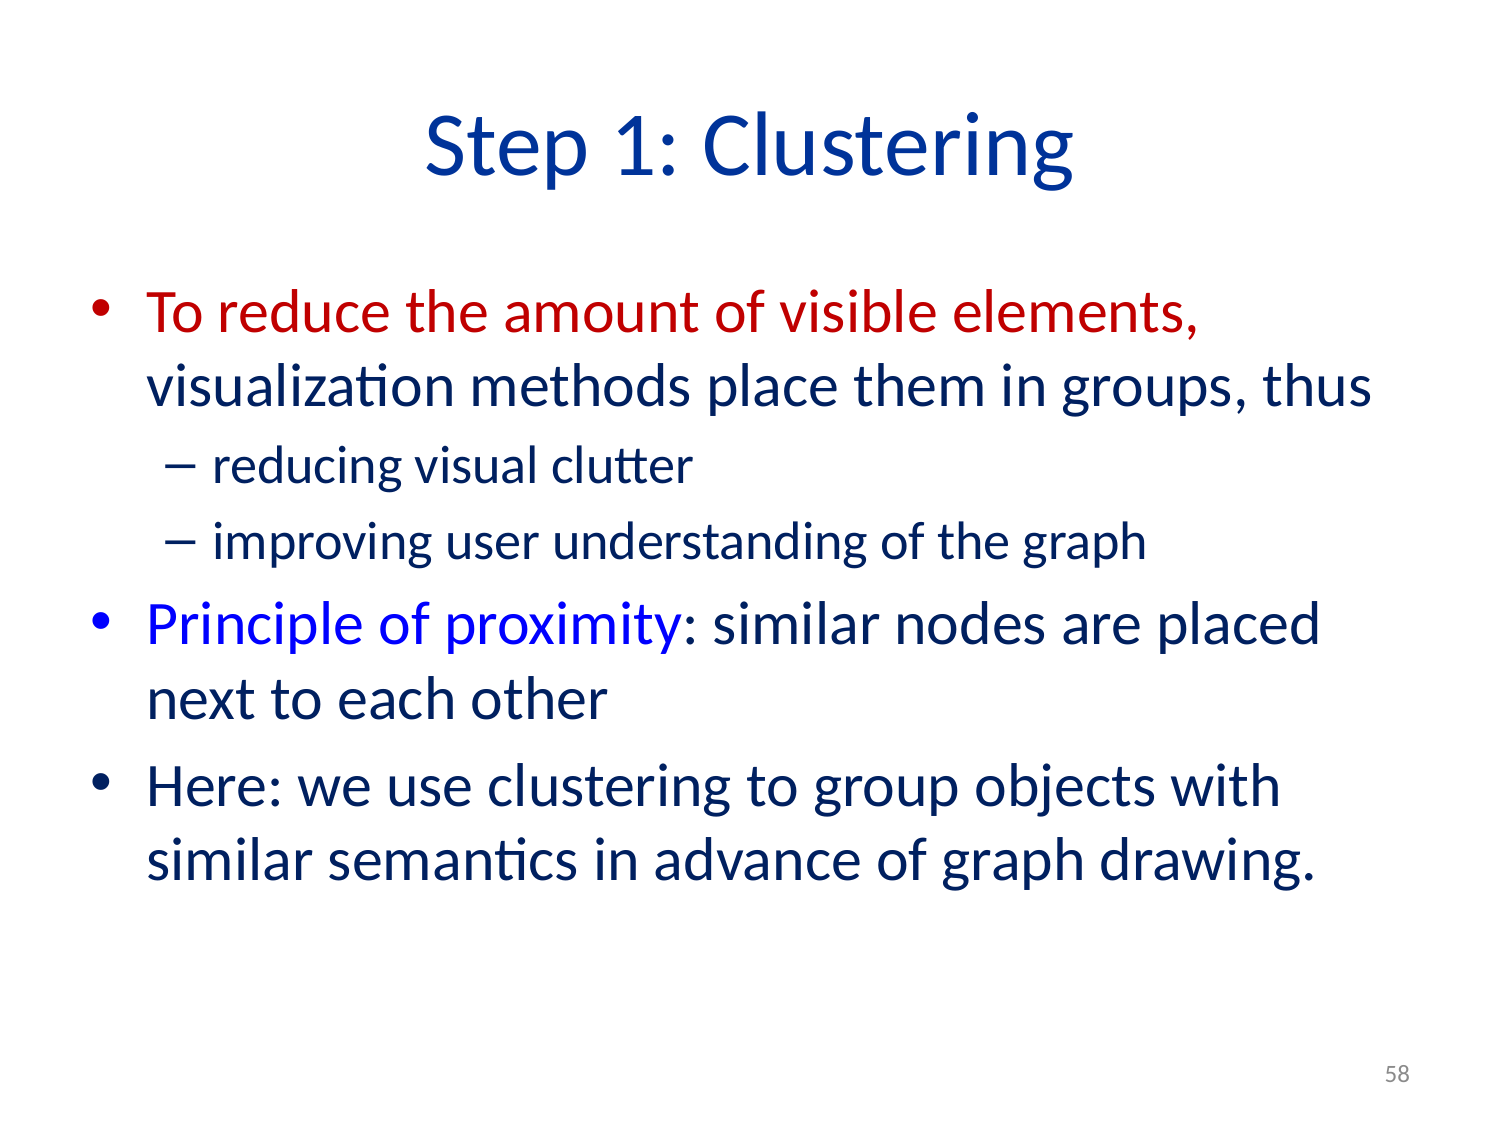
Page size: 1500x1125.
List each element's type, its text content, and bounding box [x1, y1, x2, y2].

slide_number 58 [1074, 1042, 1425, 1103]
list To reduce the amount of visible elements, visualization methods place them in groups, thus reducing visual clutter improving user understanding of the graph Principle of proximity: similar nodes are placed next to each other Here: we use clustering to group objects with similar semantics in advance of graph drawing. [75, 262, 1425, 1005]
title Step 1: Clustering [75, 45, 1425, 233]
